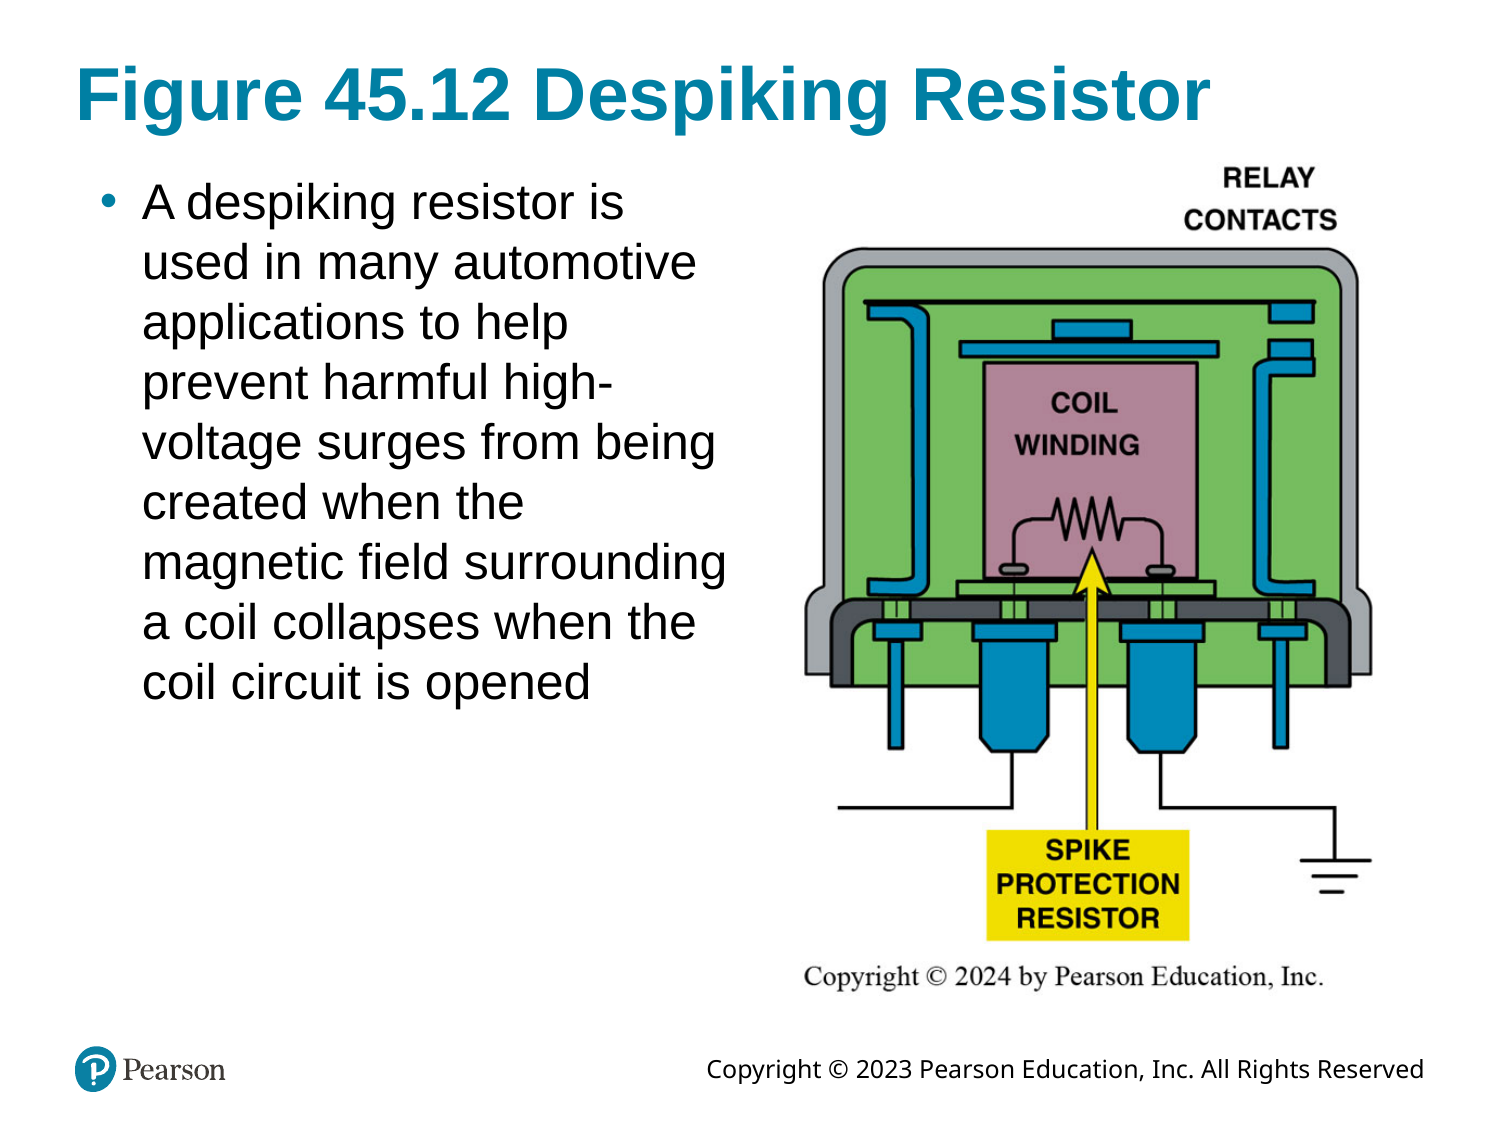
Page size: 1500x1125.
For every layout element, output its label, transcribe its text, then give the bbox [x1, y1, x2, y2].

title Figure 45.12 Despiking Resistor [75, 37, 1425, 144]
list A despiking resistor is used in many automotive applications to help prevent harmful high-voltage surges from being created when the magnetic field surrounding a coil collapses when the coil circuit is opened [99, 162, 738, 845]
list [799, 162, 1377, 996]
